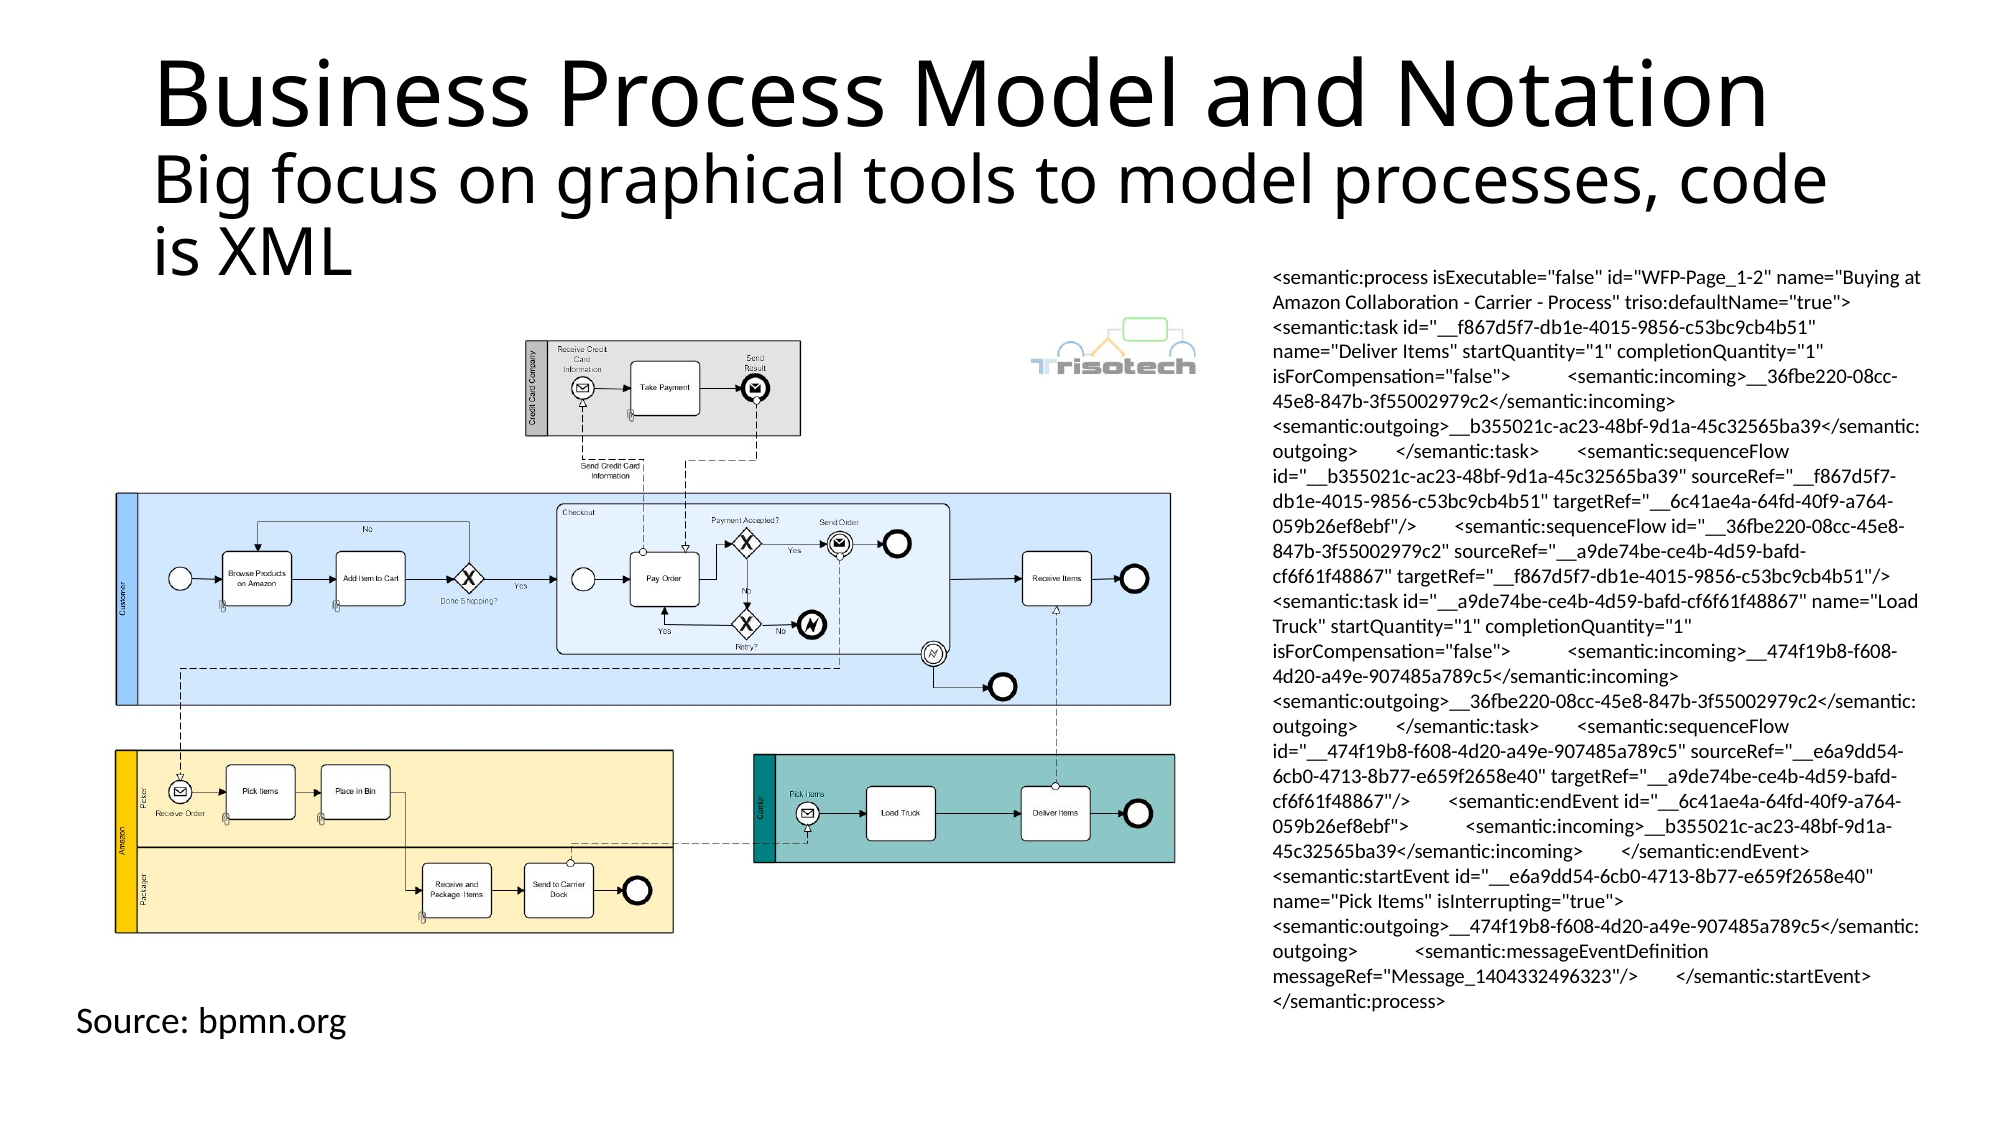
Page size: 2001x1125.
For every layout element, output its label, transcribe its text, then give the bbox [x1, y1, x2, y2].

text_box Source: bpmn.org [61, 988, 1045, 1049]
title Business Process Model and Notation Big focus on graphical tools to model processes, code is XML [137, 59, 1863, 278]
picture [61, 277, 1228, 987]
text_box <semantic:process isExecutable="false" id="WFP-Page_1-2" name="Buying at Amazon Collaboration - Carrier - Process" triso:defaultName="true"> <semantic:task id="__f867d5f7-db1e-4015-9856-c53bc9cb4b51" name="Deliver Items" startQuantity="1" completionQuantity="1" isForCompensation="false"> <semantic:incoming>__36fbe220-08cc-45e8-847b-3f55002979c2</semantic:incoming> <semantic:outgoing>__b355021c-ac23-48bf-9d1a-45c32565ba39</semantic:outgoing> </semantic:task> <semantic:sequenceFlow id="__b355021c-ac23-48bf-9d1a-45c32565ba39" sourceRef="__f867d5f7-db1e-4015-9856-c53bc9cb4b51" targetRef="__6c41ae4a-64fd-40f9-a764-059b26ef8ebf"/> <semantic:sequenceFlow id="__36fbe220-08cc-45e8-847b-3f55002979c2" sourceRef="__a9de74be-ce4b-4d59-bafd-cf6f61f48867" targetRef="__f867d5f7-db1e-4015-9856-c53bc9cb4b51"/> <semantic:task id="__a9de74be-ce4b-4d59-bafd-cf6f61f48867" name="Load Truck" startQuantity="1" completionQuantity="1" isForCompensation="false"> <semantic:incoming>__474f19b8-f608-4d20-a49e-907485a789c5</semantic:incoming> <semantic:outgoing>__36fbe220-08cc-45e8-847b-3f55002979c2</semantic:outgoing> </semantic:task> <semantic:sequenceFlow id="__474f19b8-f608-4d20-a49e-907485a789c5" sourceRef="__e6a9dd54-6cb0-4713-8b77-e659f2658e40" targetRef="__a9de74be-ce4b-4d59-bafd-cf6f61f48867"/> <semantic:endEvent id="__6c41ae4a-64fd-40f9-a764-059b26ef8ebf"> <semantic:incoming>__b355021c-ac23-48bf-9d1a-45c32565ba39</semantic:incoming> </semantic:endEvent> <semantic:startEvent id="__e6a9dd54-6cb0-4713-8b77-e659f2658e40" name="Pick Items" isInterrupting="true"> <semantic:outgoing>__474f19b8-f608-4d20-a49e-907485a789c5</semantic:outgoing> <semantic:messageEventDefinition messageRef="Message_1404332496323"/> </semantic:startEvent> </semantic:process> [1257, 255, 1939, 1021]
